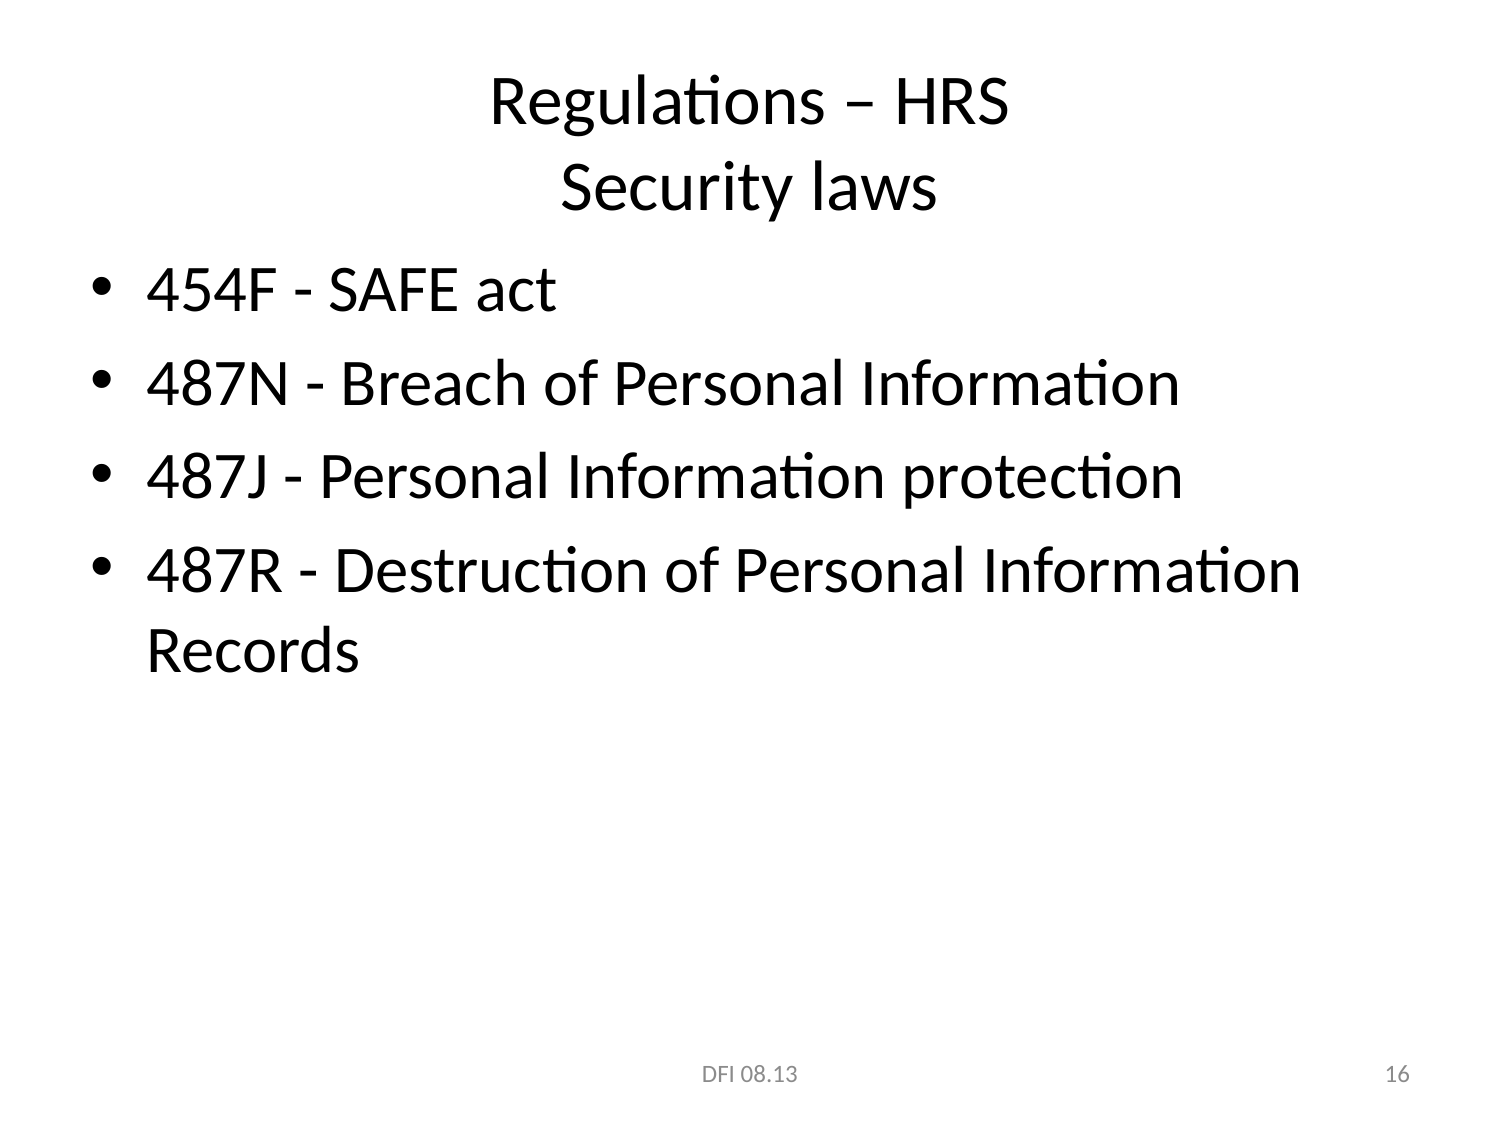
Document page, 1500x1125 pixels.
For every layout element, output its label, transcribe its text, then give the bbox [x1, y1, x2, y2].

footer DFI 08.13 [512, 1042, 988, 1103]
slide_number 16 [1074, 1042, 1425, 1103]
list 454F - SAFE act 487N - Breach of Personal Information 487J - Personal Information protection 487R - Destruction of Personal Information Records [75, 237, 1425, 1050]
title Regulations – HRS Security laws [75, 45, 1425, 233]
